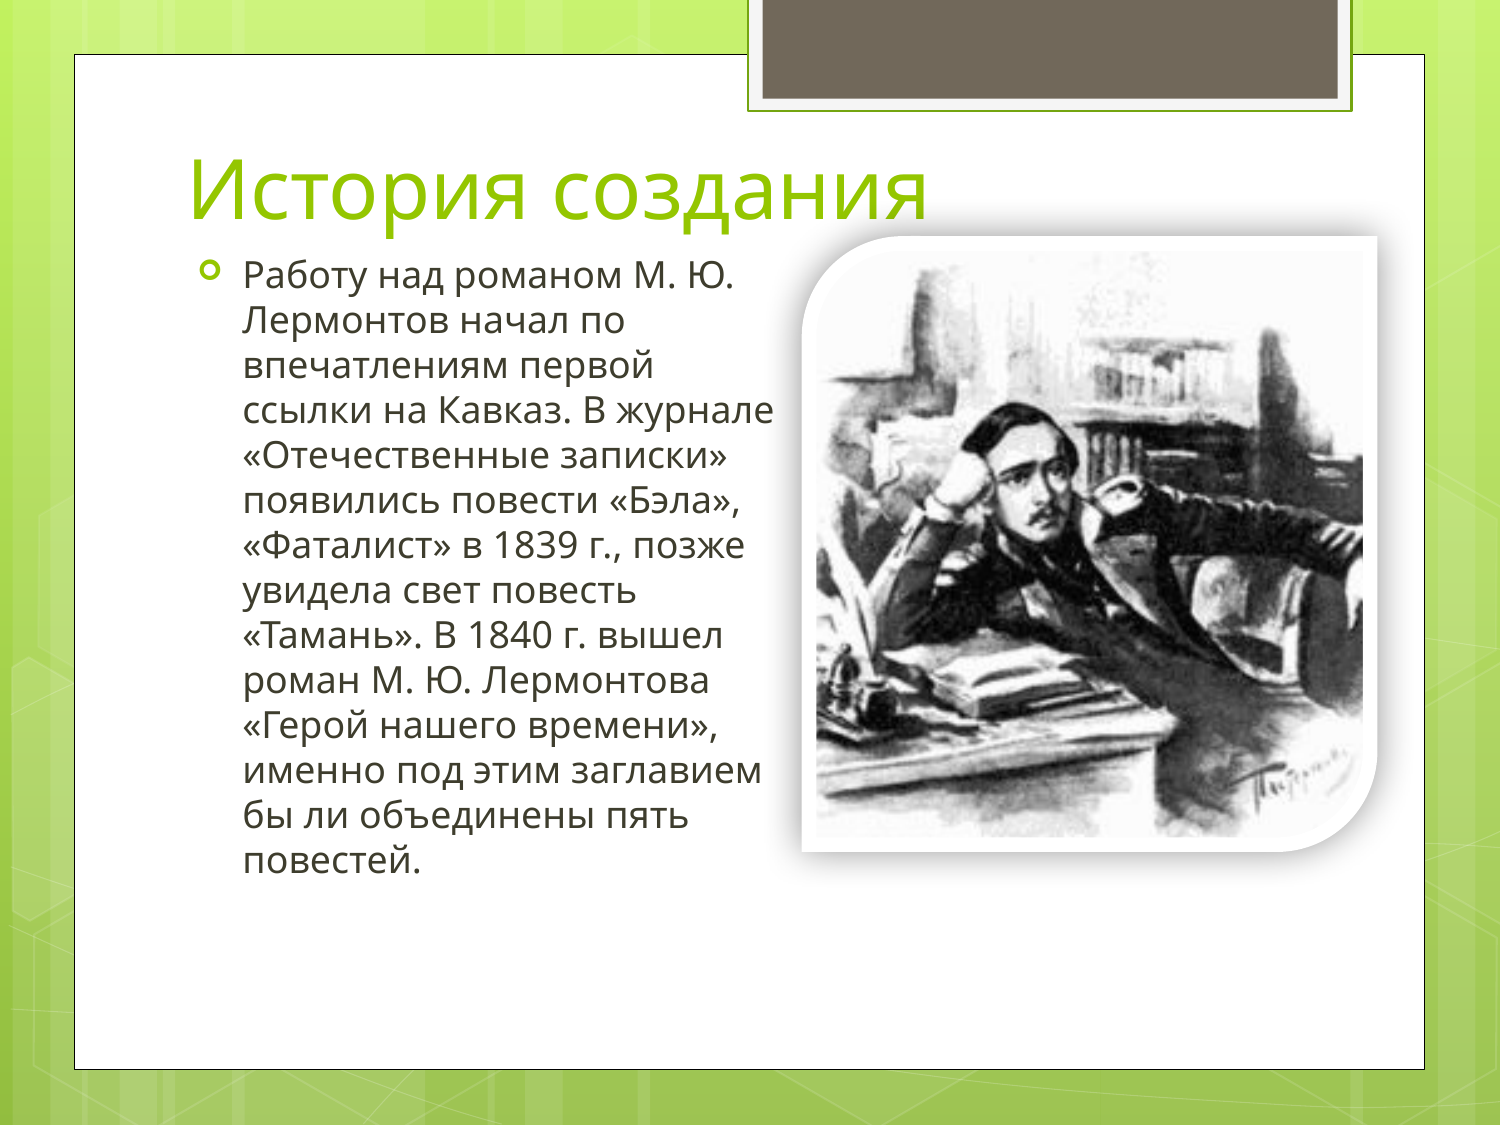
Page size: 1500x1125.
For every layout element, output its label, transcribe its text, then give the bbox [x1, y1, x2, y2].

list Работу над романом М. Ю. Лермонтов начал по впечатлениям первой ссылки на Кавказ. В журнале «Отечественные записки» появились повести «Бэла», «Фаталист» в 1839 г., позже увидела свет повесть «Тамань». В 1840 г. вышел роман М. Ю. Лермонтова «Герой нашего времени», именно под этим заглавием бы ли объединены пять повестей. [171, 243, 810, 953]
picture [808, 243, 1371, 845]
title История создания [171, 66, 1324, 243]
